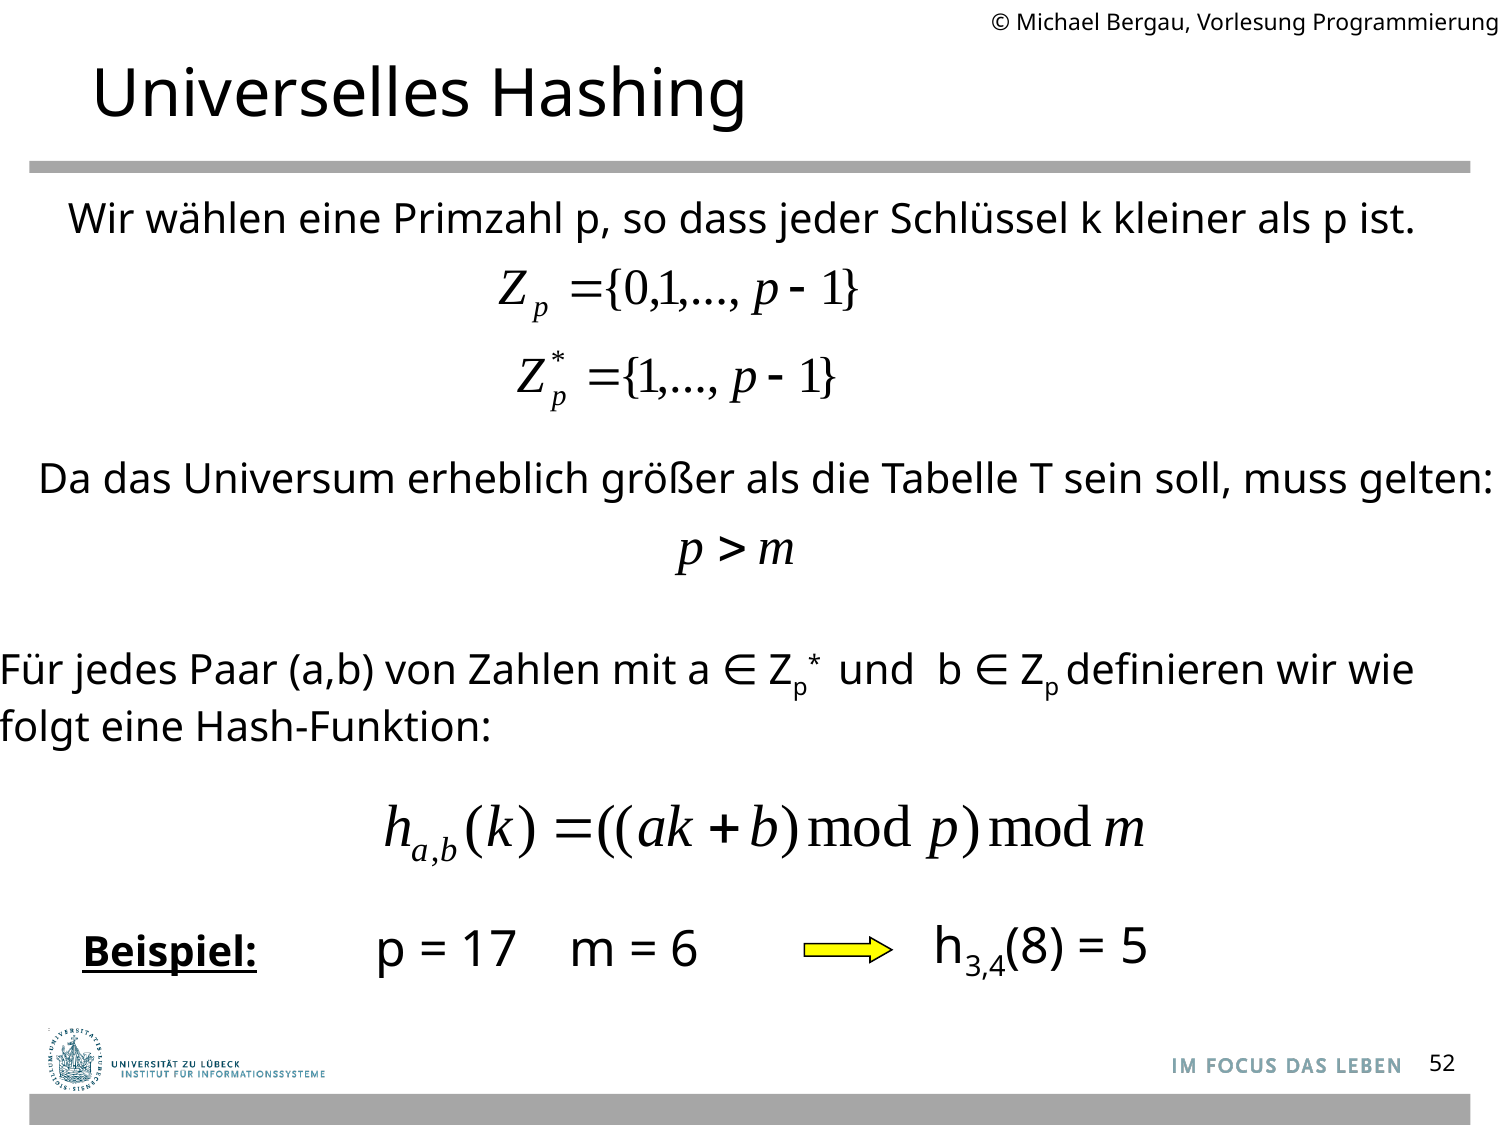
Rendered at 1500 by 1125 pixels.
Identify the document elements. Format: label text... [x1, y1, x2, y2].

text_box © Michael Bergau, Vorlesung Programmierung II [976, 0, 1500, 43]
text_box h3,4(8) = [919, 906, 1121, 990]
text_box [489, 252, 869, 334]
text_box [374, 786, 1157, 882]
text_box 5 [1066, 906, 1164, 982]
picture [1173, 1058, 1305, 1073]
text_box Für jedes Paar (a,b) von Zahlen mit a ∈ Zp* und b ∈ Zp definieren wir wie folgt eine Hash-Funktion: [0, 635, 1441, 758]
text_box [507, 337, 845, 423]
text_box Da das Universum erheblich größer als die Tabelle T sein soll, muss gelten: [23, 444, 1500, 510]
text_box Wir wählen eine Primzahl p, so dass jeder Schlüssel k kleiner als p ist. [53, 184, 1459, 250]
slide_number 52 [1305, 1048, 1471, 1081]
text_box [663, 528, 803, 587]
text_box Beispiel: p = 17 m = 6 [67, 909, 728, 985]
text_box [804, 937, 892, 963]
title Universelles Hashing [76, 42, 1427, 126]
